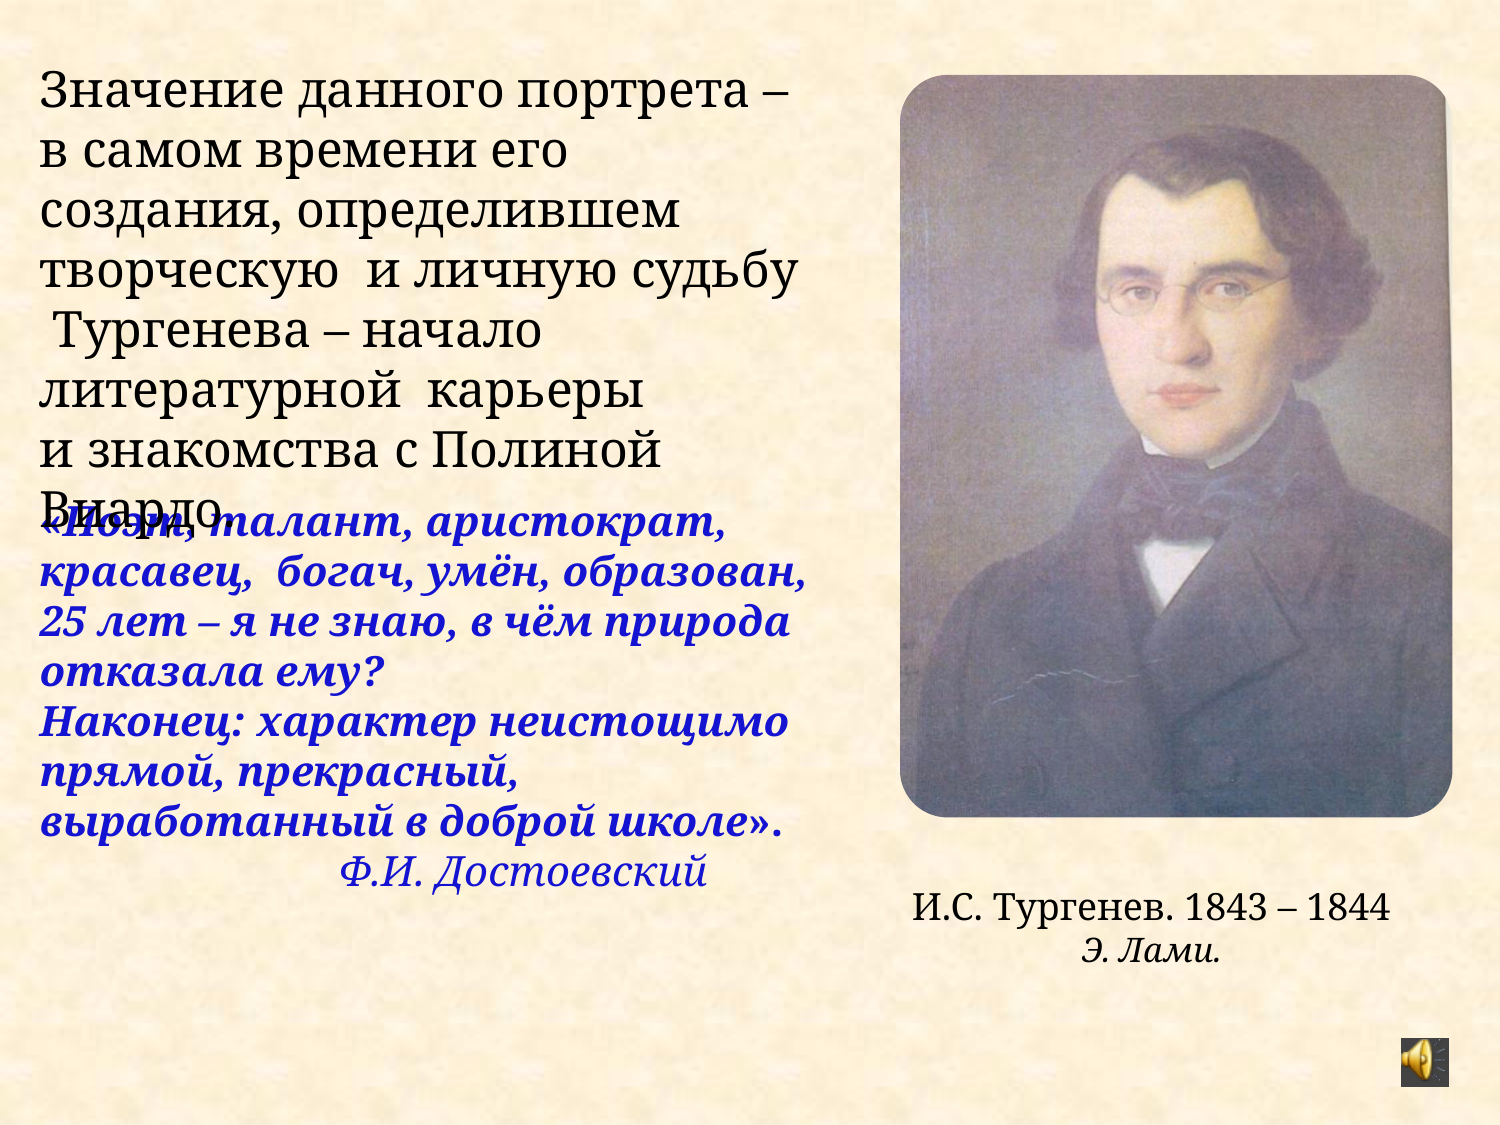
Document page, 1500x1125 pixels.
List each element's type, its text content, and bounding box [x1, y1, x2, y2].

text_box «Поэт, талант, аристократ, красавец, богач, умён, образован, 25 лет – я не знаю, в чём природа отказала ему? Наконец: характер неистощимо прямой, прекрасный, выработанный в доброй школе». Ф.И. Достоевский [24, 487, 850, 903]
picture [0, 0, 1500, 1125]
text_box Значение данного портрета – в самом времени его создания, определившем творческую и личную судьбу Тургенева – начало литературной карьеры и знакомства с Полиной Виардо. [24, 49, 825, 545]
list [899, 74, 1453, 818]
title И.С. Тургенев. 1843 – 1844 Э. Лами. [887, 875, 1425, 978]
